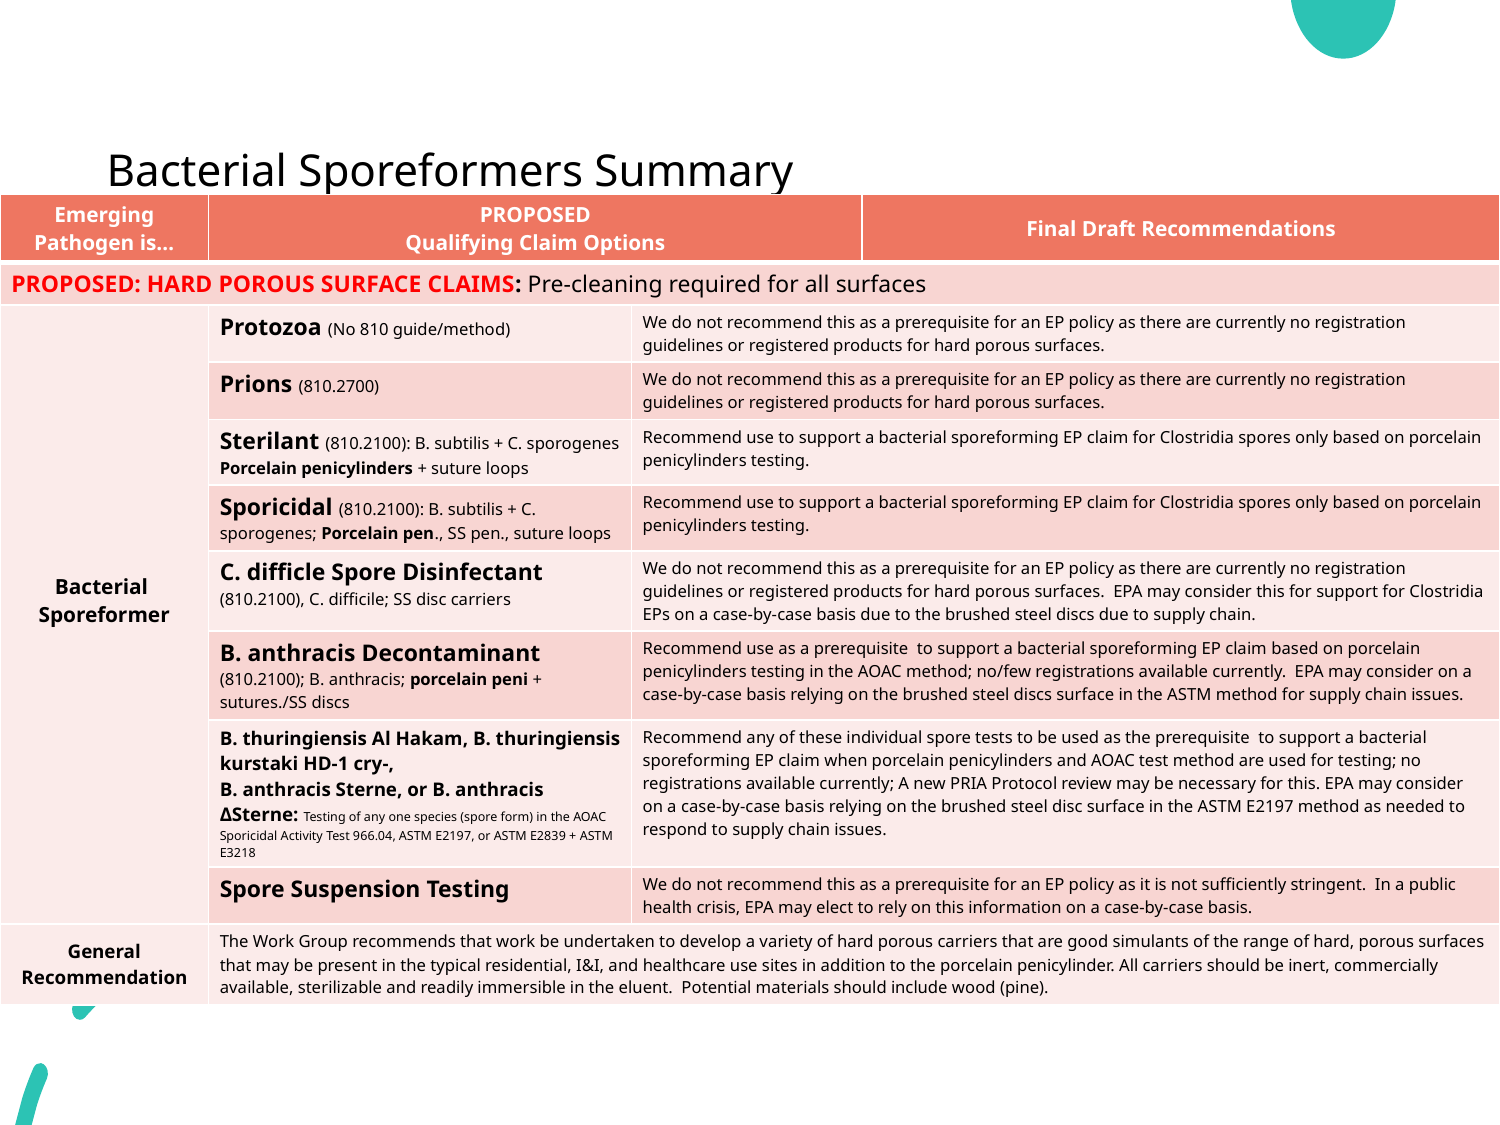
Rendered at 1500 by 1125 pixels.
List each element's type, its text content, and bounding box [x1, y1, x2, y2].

table_cell Sporicidal (810.2100): B. subtilis + C. sporogenes; Porcelain pen., SS pen., suture loops [209, 486, 631, 550]
table_header Final Draft Recommendations [863, 195, 1499, 260]
table_cell We do not recommend this as a prerequisite for an EP policy as it is not sufficiently stringent. In a public health crisis, EPA may elect to rely on this information on a case-by-case basis. [632, 868, 1499, 923]
table_cell B. anthracis Decontaminant (810.2100); B. anthracis; porcelain peni + sutures./SS discs [209, 632, 631, 719]
table_cell Spore Suspension Testing [209, 868, 631, 923]
title Bacterial Sporeformers Summary [91, 140, 1386, 194]
table_cell We do not recommend this as a prerequisite for an EP policy as there are currently no registration guidelines or registered products for hard porous surfaces. [632, 363, 1499, 419]
table_cell Recommend use to support a bacterial sporeforming EP claim for Clostridia spores only based on porcelain penicylinders testing. [632, 420, 1499, 484]
table_cell Recommend use as a prerequisite to support a bacterial sporeforming EP claim based on porcelain penicylinders testing in the AOAC method; no/few registrations available currently. EPA may consider on a case-by-case basis relying on the brushed steel discs surface in the ASTM method for supply chain issues. [632, 632, 1499, 719]
table_cell The Work Group recommends that work be undertaken to develop a variety of hard porous carriers that are good simulants of the range of hard, porous surfaces that may be present in the typical residential, I&I, and healthcare use sites in addition to the porcelain penicylinder. All carriers should be inert, commercially available, sterilizable and readily immersible in the eluent. Potential materials should include wood (pine). [209, 925, 1499, 1004]
table_header Emerging Pathogen is… [1, 195, 208, 260]
table_cell Protozoa (No 810 guide/method) [209, 306, 631, 361]
table_cell Prions (810.2700) [209, 363, 631, 419]
table_cell Bacterial Sporeformer [1, 306, 208, 923]
table_cell B. thuringiensis Al Hakam, B. thuringiensis kurstaki HD-1 cry-, B. anthracis Sterne, or B. anthracis ΔSterne: Testing of any one species (spore form) in the AOAC Sporicidal Activity Test 966.04, ASTM E2197, or ASTM E2839 + ASTM E3218 [209, 721, 631, 866]
table_cell We do not recommend this as a prerequisite for an EP policy as there are currently no registration guidelines or registered products for hard porous surfaces. [632, 306, 1499, 361]
table_cell We do not recommend this as a prerequisite for an EP policy as there are currently no registration guidelines or registered products for hard porous surfaces. EPA may consider this for support for Clostridia EPs on a case-by-case basis due to the brushed steel discs due to supply chain. [632, 552, 1499, 630]
table_header PROPOSED Qualifying Claim Options [209, 195, 861, 260]
table_cell General Recommendation [1, 925, 208, 1004]
table_cell Recommend use to support a bacterial sporeforming EP claim for Clostridia spores only based on porcelain penicylinders testing. [632, 486, 1499, 550]
table_cell Sterilant (810.2100): B. subtilis + C. sporogenes Porcelain penicylinders + suture loops [209, 420, 631, 484]
table_cell Recommend any of these individual spore tests to be used as the prerequisite to support a bacterial sporeforming EP claim when porcelain penicylinders and AOAC test method are used for testing; no registrations available currently; A new PRIA Protocol review may be necessary for this. EPA may consider on a case-by-case basis relying on the brushed steel disc surface in the ASTM E2197 method as needed to respond to supply chain issues. [632, 721, 1499, 866]
table_cell PROPOSED: HARD POROUS SURFACE CLAIMS: Pre-cleaning required for all surfaces [1, 265, 1499, 304]
table_cell C. difficle Spore Disinfectant (810.2100), C. difficile; SS disc carriers [209, 552, 631, 630]
